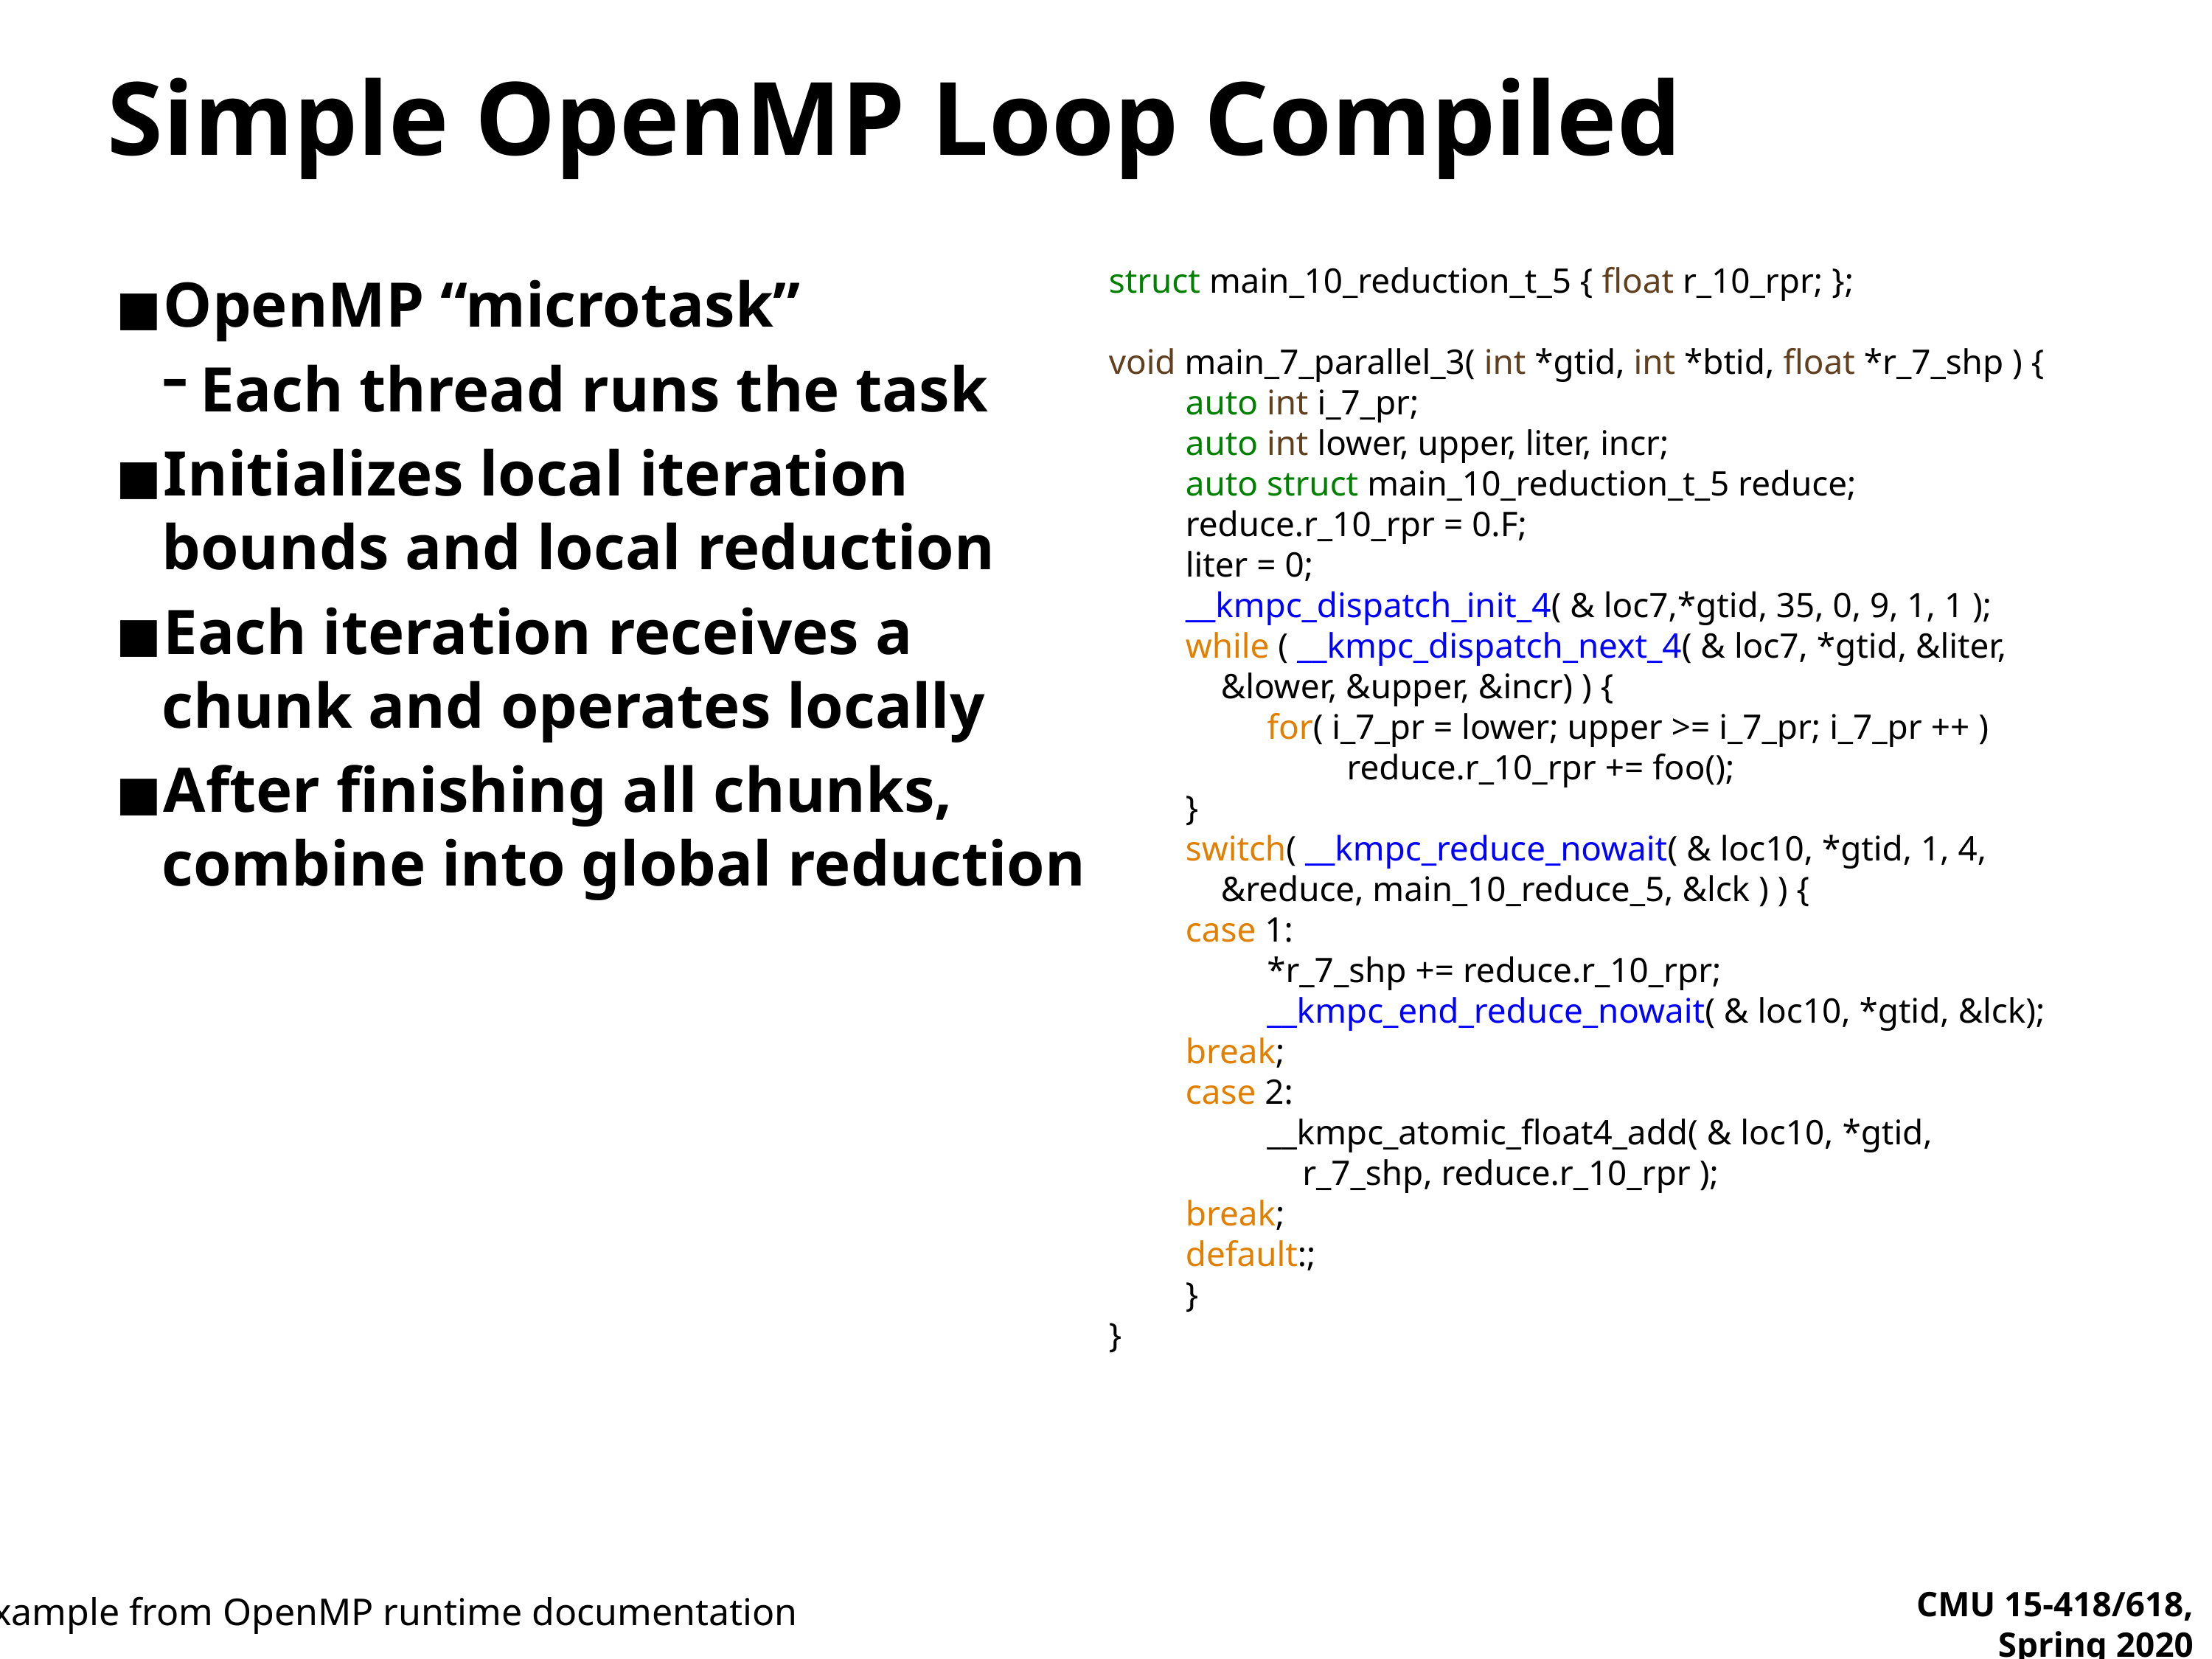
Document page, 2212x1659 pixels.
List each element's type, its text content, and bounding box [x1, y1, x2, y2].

list struct main_10_reduction_t_5 { float r_10_rpr; }; void main_7_parallel_3( int *gtid, int *btid, float *r_7_shp ) { auto int i_7_pr; auto int lower, upper, liter, incr; auto struct main_10_reduction_t_5 reduce; reduce.r_10_rpr = 0.F; liter = 0; __kmpc_dispatch_init_4( & loc7,*gtid, 35, 0, 9, 1, 1 ); while ( __kmpc_dispatch_next_4( & loc7, *gtid, &liter, &lower, &upper, &incr) ) { for( i_7_pr = lower; upper >= i_7_pr; i_7_pr ++ ) reduce.r_10_rpr += foo(); } switch( __kmpc_reduce_nowait( & loc10, *gtid, 1, 4, &reduce, main_10_reduce_5, &lck ) ) { case 1: *r_7_shp += reduce.r_10_rpr; __kmpc_end_reduce_nowait( & loc10, *gtid, &lck); break; case 2: __kmpc_atomic_float4_add( & loc10, *gtid, r_7_shp, reduce.r_10_rpr ); break; default:; } } [1103, 253, 2056, 1375]
text_box OpenMP “microtask” Each thread runs the task Initializes local iteration bounds and local reduction Each iteration receives a chunk and operates locally After finishing all chunks, combine into global reduction [101, 253, 1103, 1506]
text_box Example from OpenMP runtime documentation [0, 1576, 810, 1646]
title Simple OpenMP Loop Compiled [100, 47, 2056, 184]
